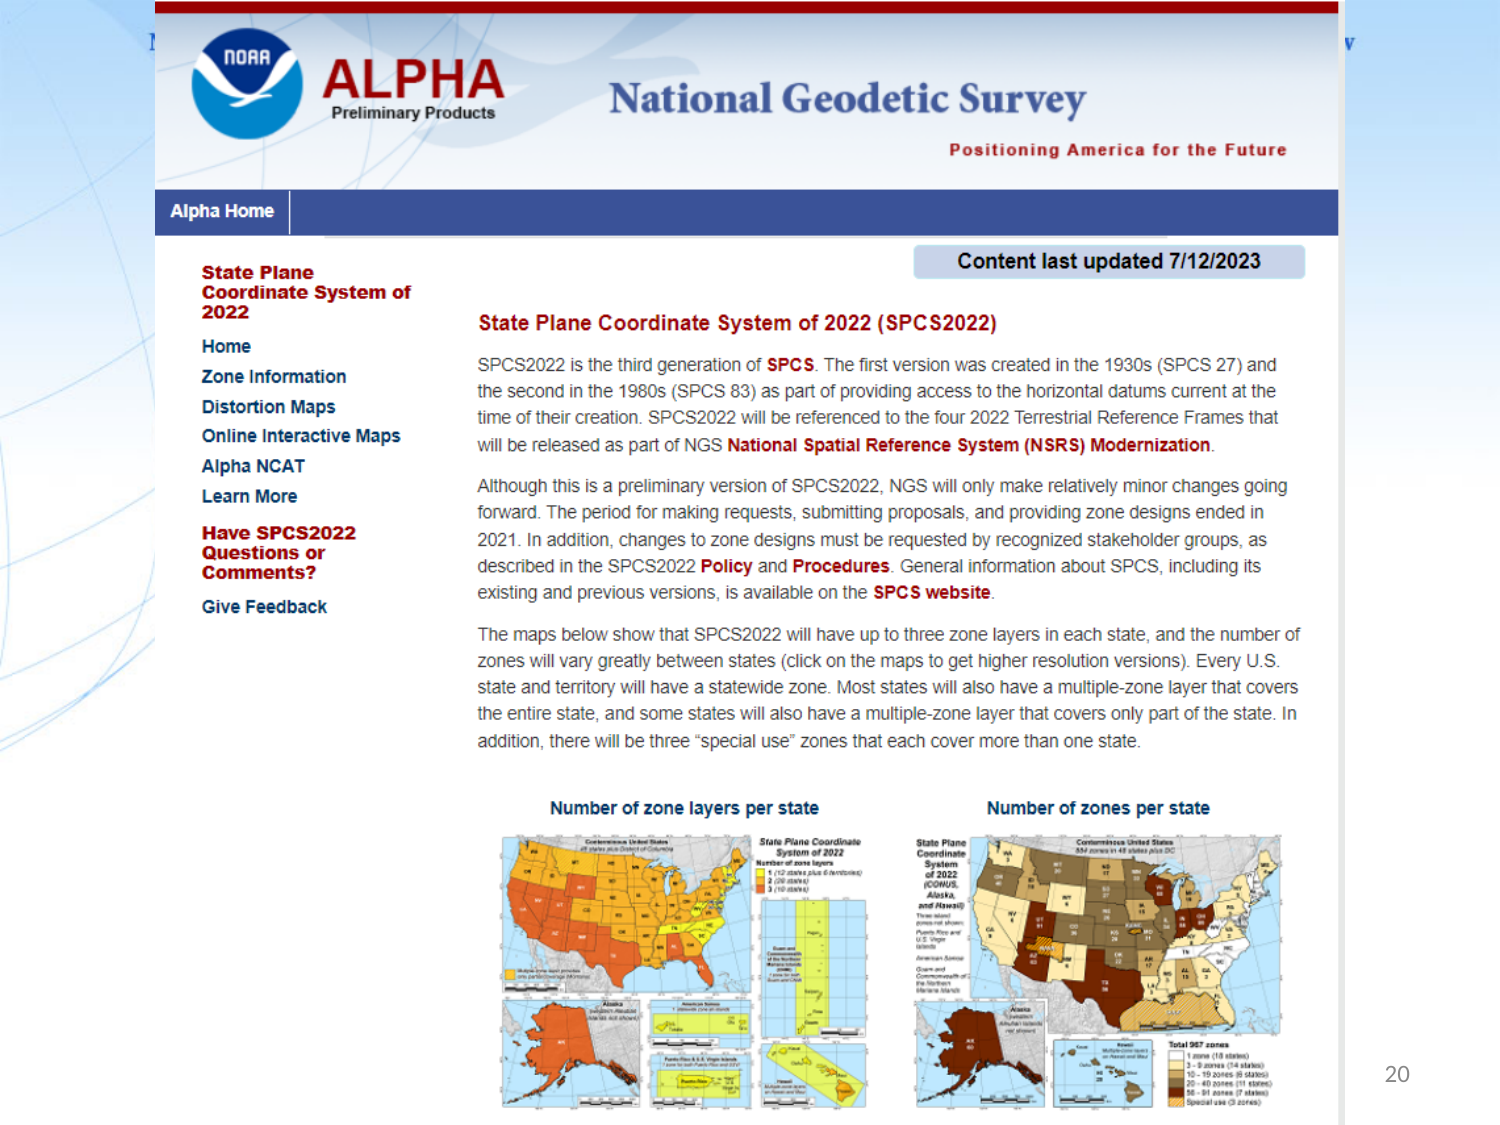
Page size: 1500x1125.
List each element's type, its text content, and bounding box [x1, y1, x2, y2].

slide_number 20 [1349, 1042, 1425, 1103]
picture [0, 0, 1500, 1125]
